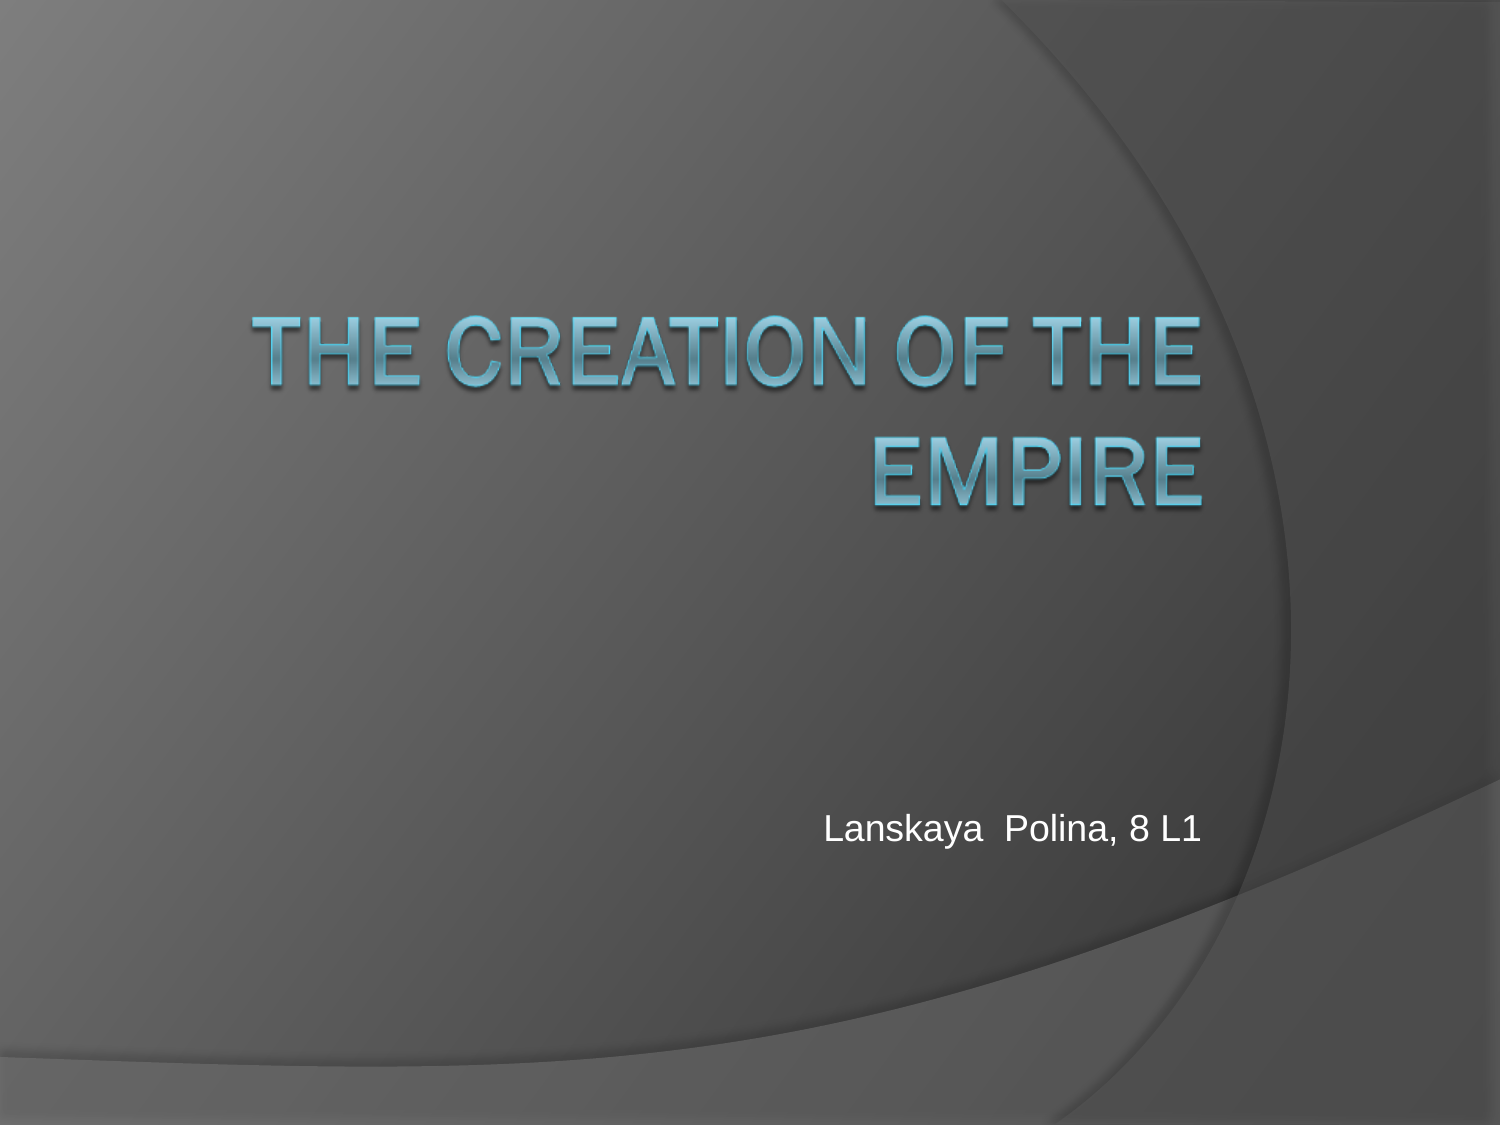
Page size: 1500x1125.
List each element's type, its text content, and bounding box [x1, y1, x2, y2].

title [185, 256, 1294, 775]
text_box Lanskaya Polina, 8 L1 [808, 796, 1336, 857]
